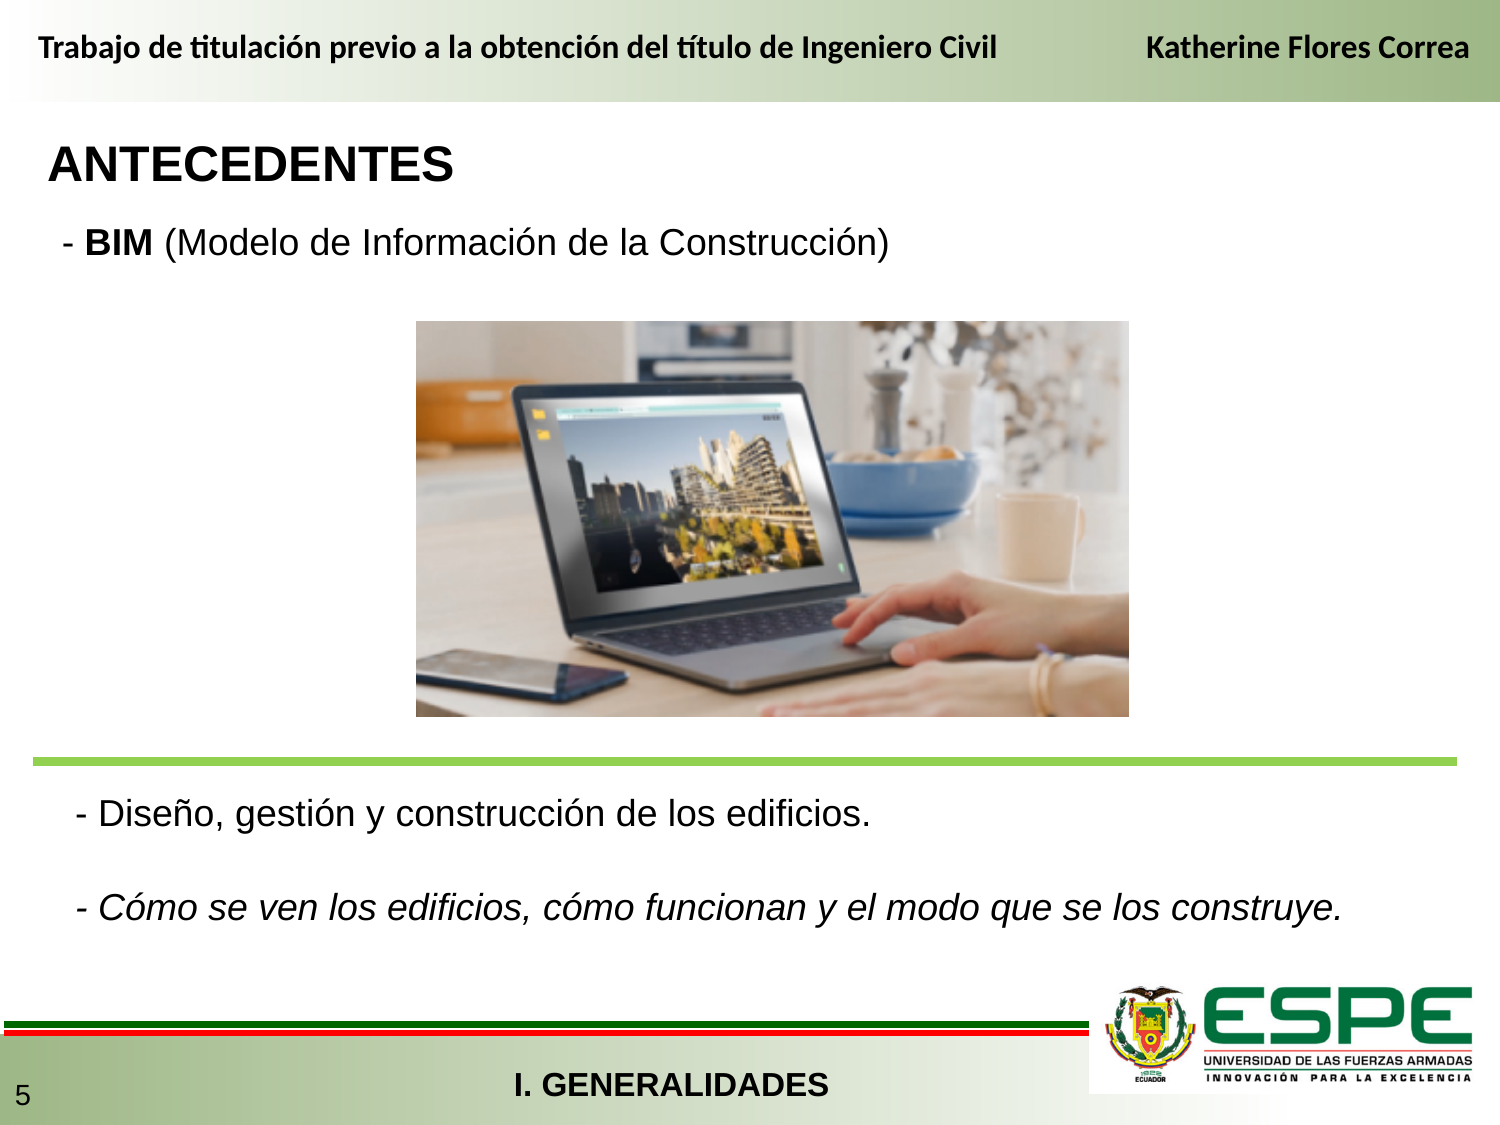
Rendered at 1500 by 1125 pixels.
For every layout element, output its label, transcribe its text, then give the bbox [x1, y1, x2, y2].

text_box 5 [0, 1068, 75, 1119]
text_box I. GENERALIDADES [469, 1056, 875, 1107]
list - BIM (Modelo de Información de la Construcción) [37, 210, 1388, 298]
text_box ANTECEDENTES [33, 123, 1383, 192]
text_box Katherine Flores Correa [1131, 18, 1500, 87]
text_box - Cómo se ven los edificios, cómo funcionan y el modo que se los construye. [50, 875, 1401, 964]
picture [416, 321, 1130, 717]
text_box Trabajo de titulación previo a la obtención del título de Ingeniero Civil [23, 18, 1050, 69]
text_box - Diseño, gestión y construcción de los edificios. [50, 781, 1401, 869]
picture [1088, 975, 1483, 1095]
